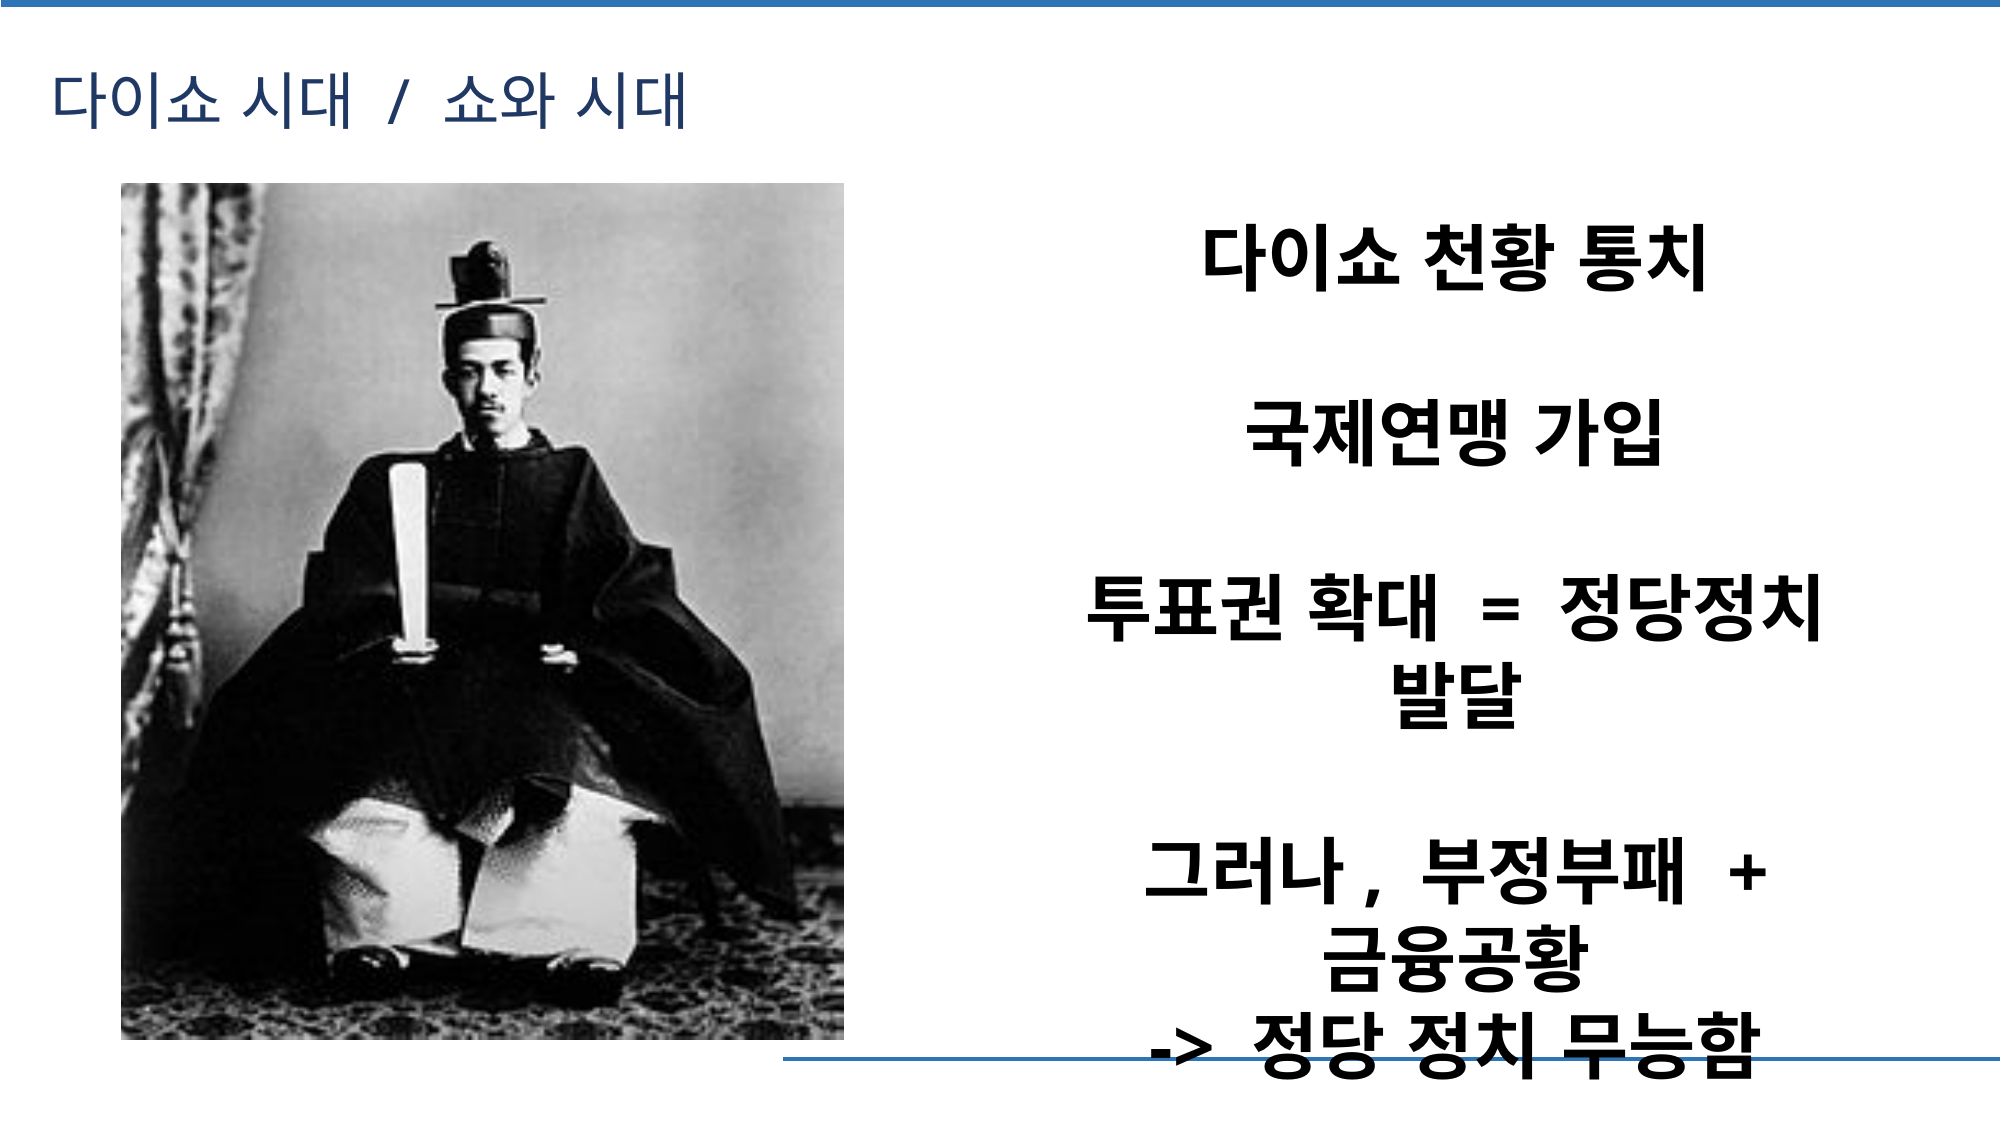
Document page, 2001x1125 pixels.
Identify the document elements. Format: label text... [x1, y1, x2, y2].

text_box 다이쇼 시대 / 쇼와 시대 [35, 54, 1416, 145]
text_box 다이쇼 천황 통치 국제연맹 가입 투표권 확대 = 정당정치 발달 그러나, 부정부패 + 금융공황 -> 정당 정치 무능함 [998, 205, 1915, 1059]
picture [121, 183, 844, 1040]
text_box 다이쇼 천황 통치 국제연맹 가입 투표권 확대 = 정당정치 발달 그러나, 부정부패 + 금융공황 -> 정당 정치 무능함 [998, 1060, 1915, 1125]
